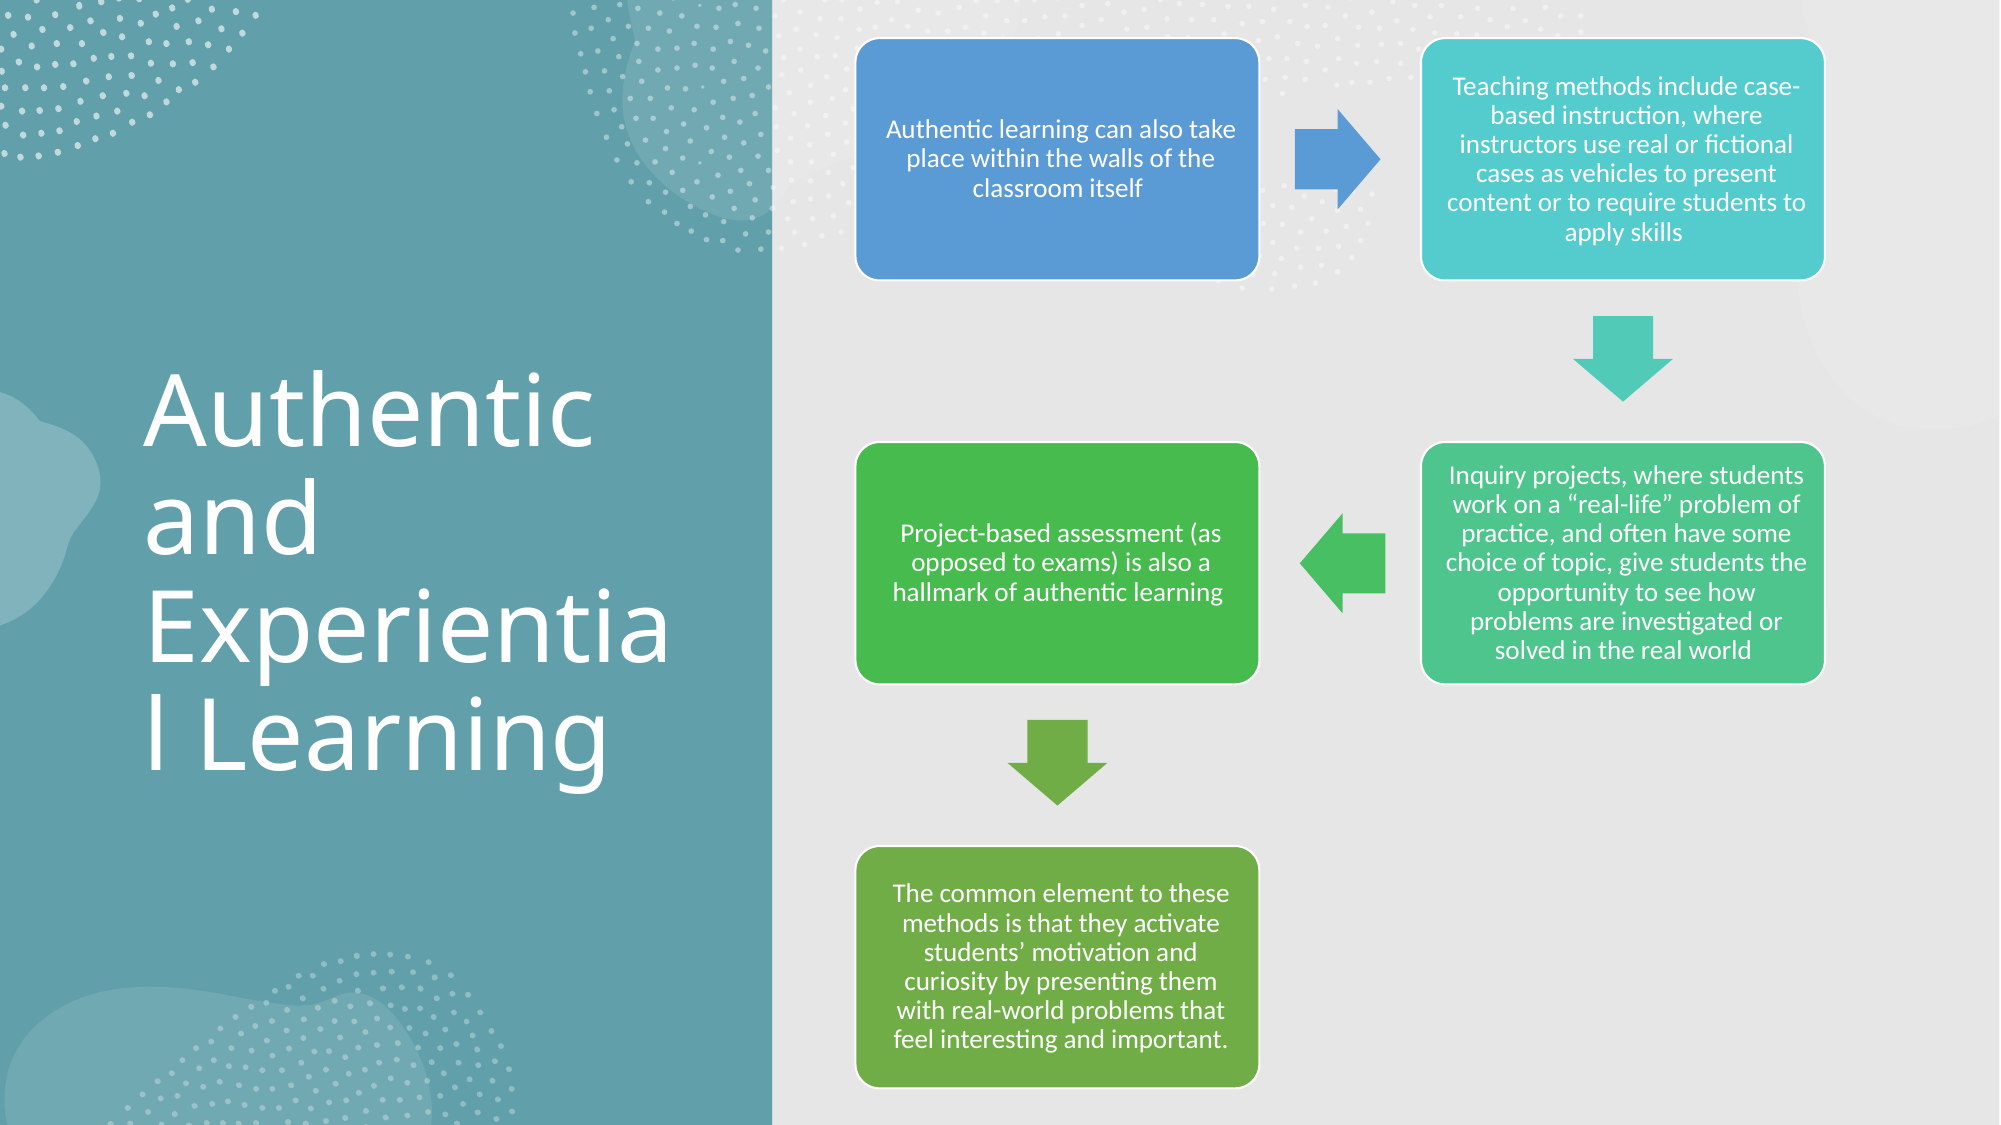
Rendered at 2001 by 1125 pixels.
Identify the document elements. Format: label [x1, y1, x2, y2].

list [817, 37, 1863, 1089]
text_box [0, 0, 2000, 1125]
